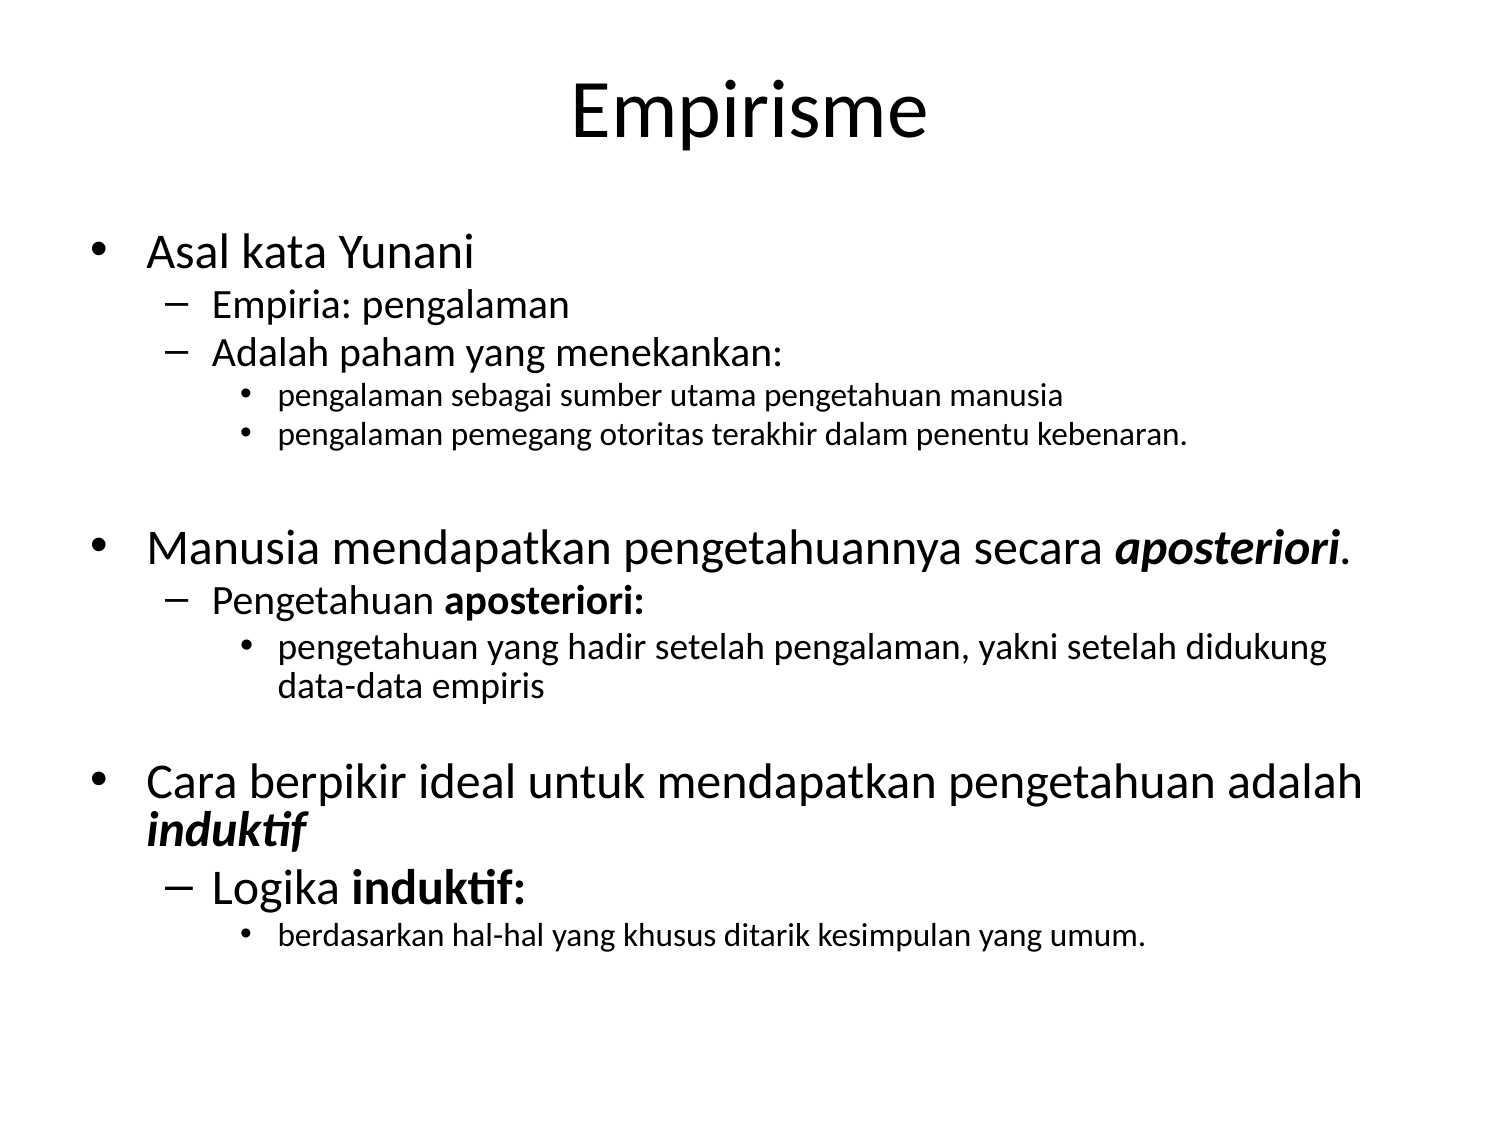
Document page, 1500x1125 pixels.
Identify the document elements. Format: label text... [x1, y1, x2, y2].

title Empirisme [75, 45, 1425, 163]
list Asal kata Yunani Empiria: pengalaman Adalah paham yang menekankan: pengalaman sebagai sumber utama pengetahuan manusia pengalaman pemegang otoritas terakhir dalam penentu kebenaran. Manusia mendapatkan pengetahuannya secara aposteriori. Pengetahuan aposteriori: pengetahuan yang hadir setelah pengalaman, yakni setelah didukung data-data empiris Cara berpikir ideal untuk mendapatkan pengetahuan adalah induktif Logika induktif: berdasarkan hal-hal yang khusus ditarik kesimpulan yang umum. [75, 222, 1425, 1038]
